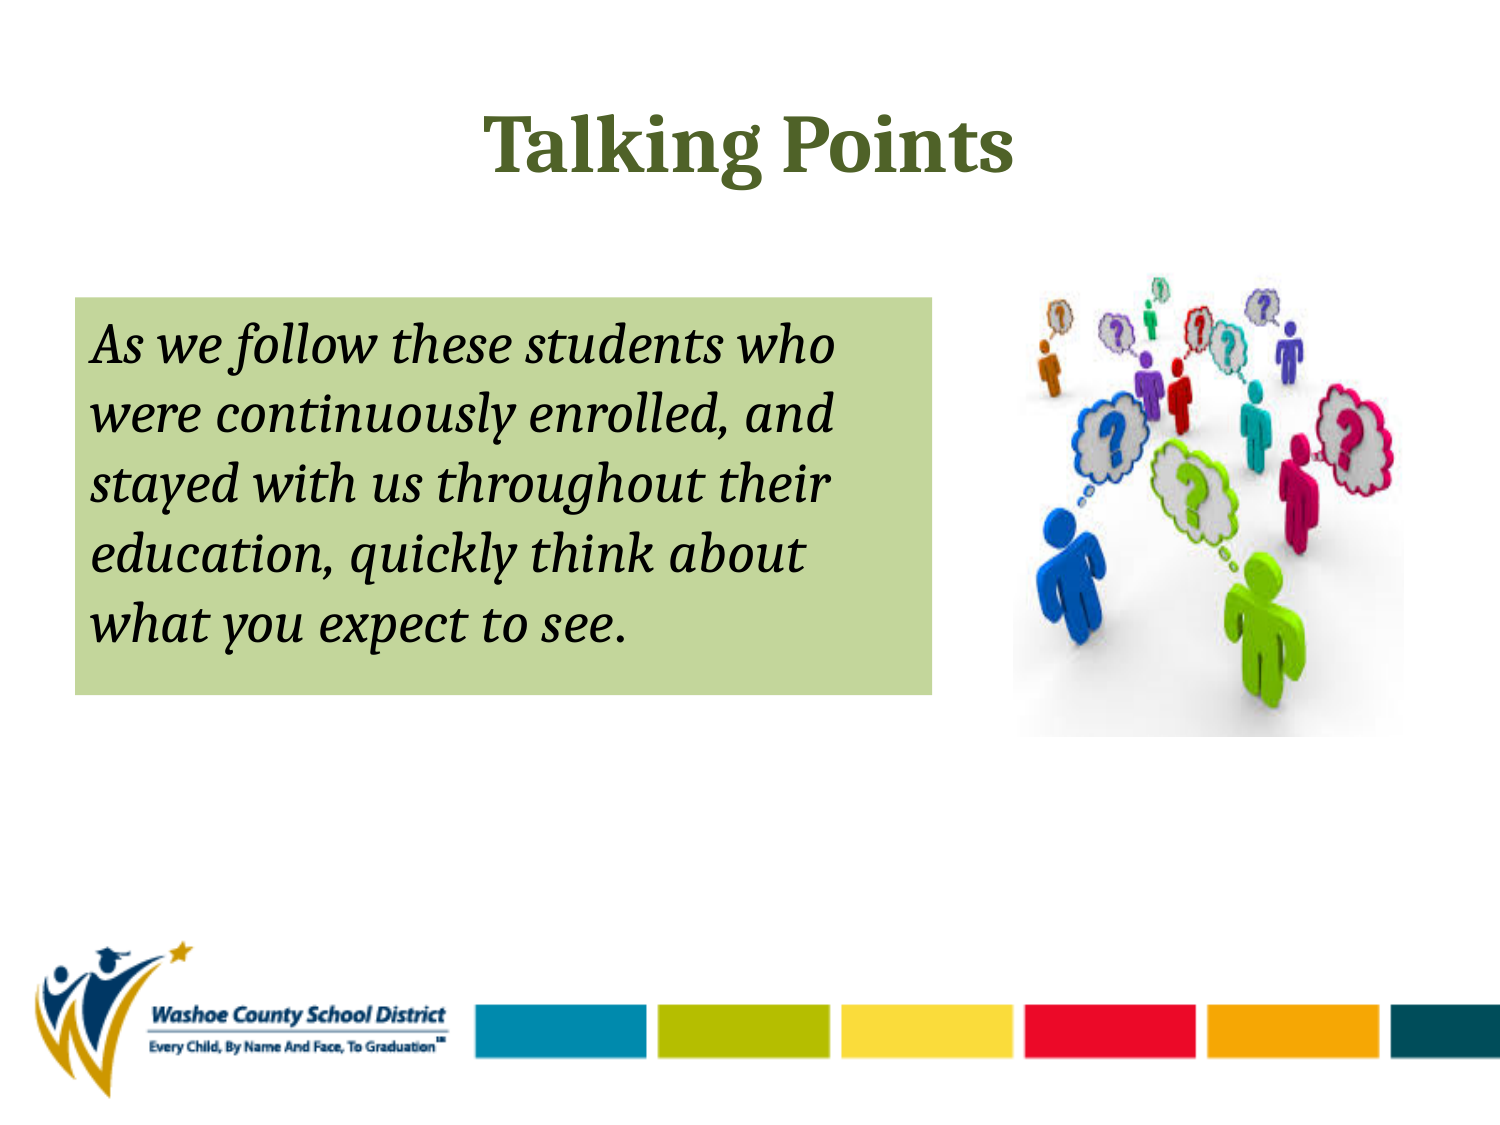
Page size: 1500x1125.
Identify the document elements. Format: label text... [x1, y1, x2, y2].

list As we follow these students who were continuously enrolled, and stayed with us throughout their education, quickly think about what you expect to see. [75, 297, 933, 696]
picture [1013, 255, 1404, 737]
picture [0, 937, 1500, 1125]
title Talking Points [75, 45, 1425, 233]
